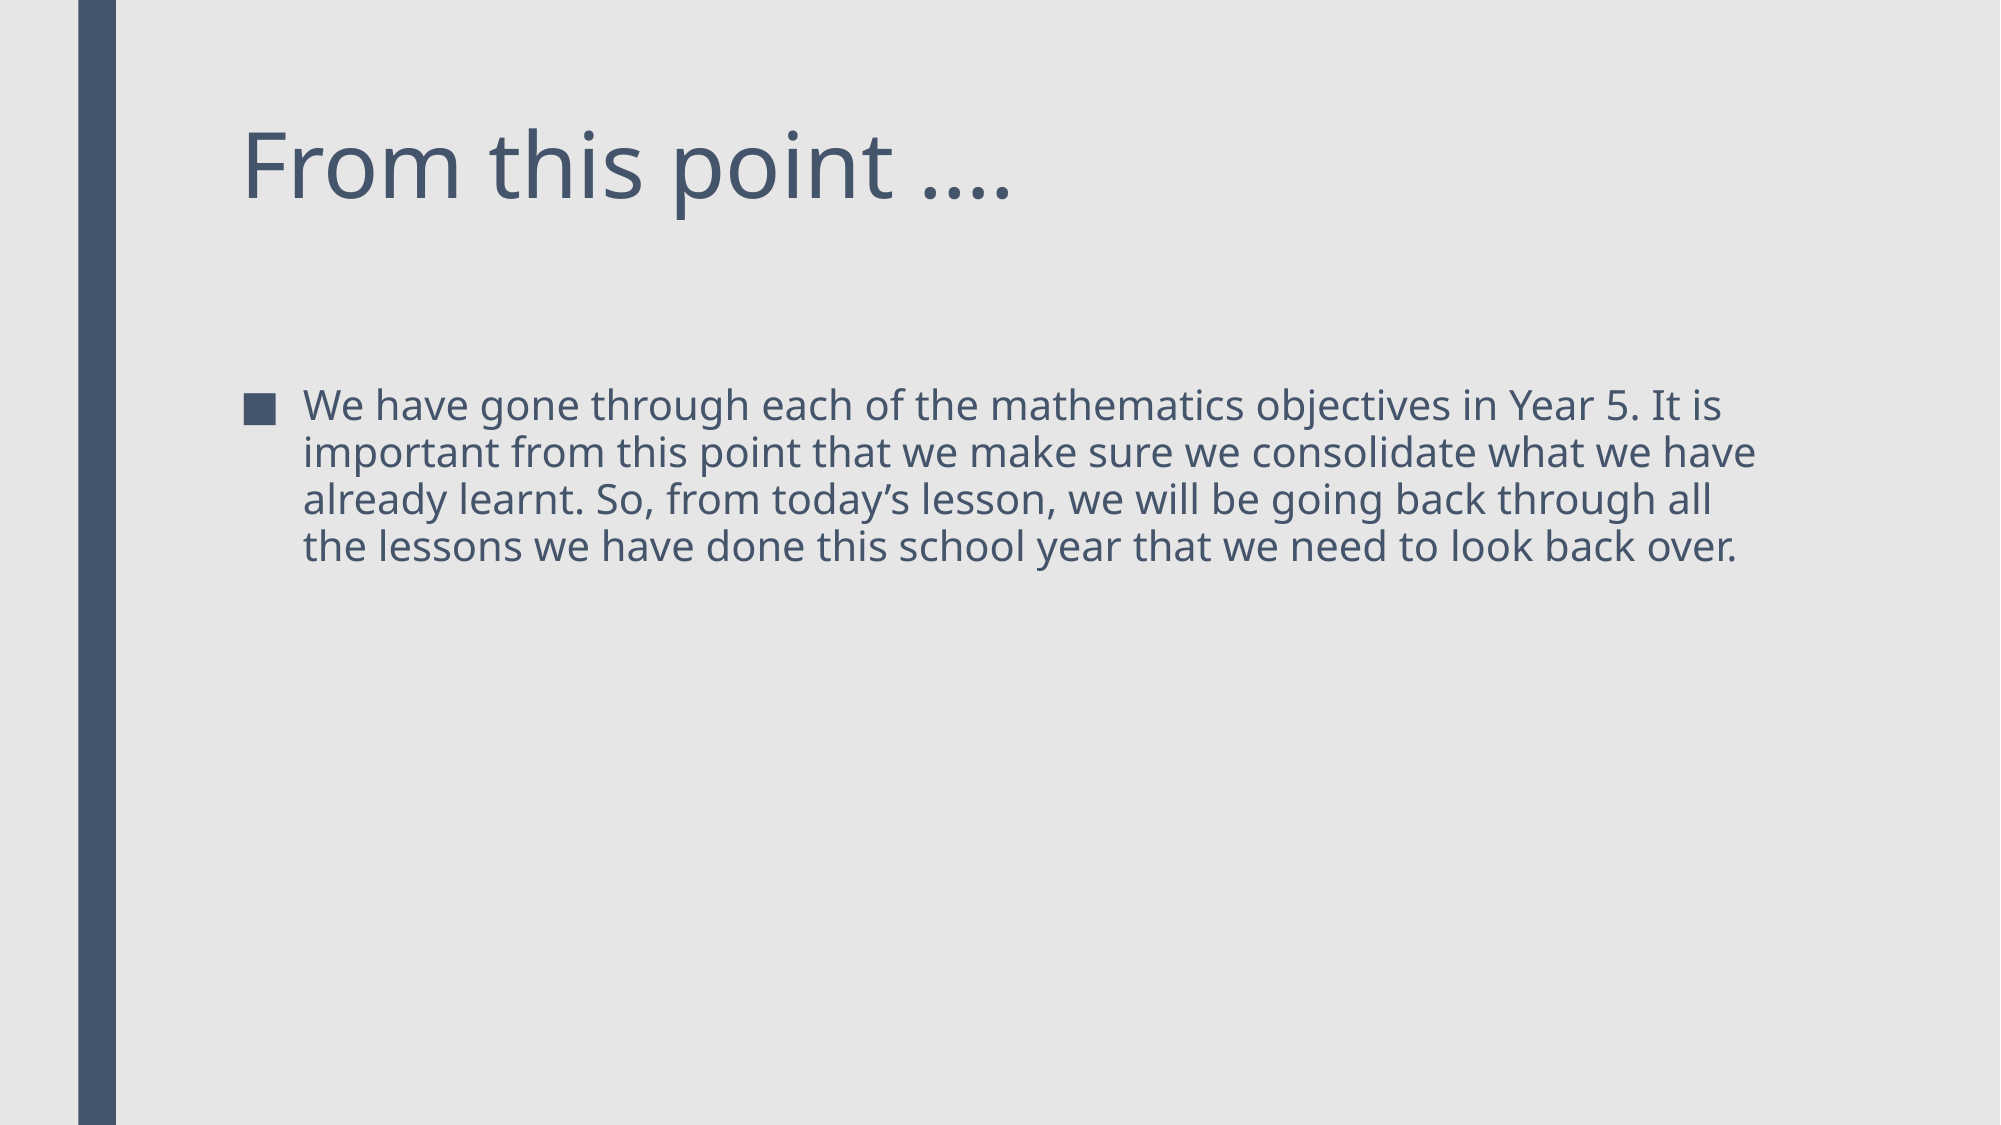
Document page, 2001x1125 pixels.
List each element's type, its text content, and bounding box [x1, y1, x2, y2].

list We have gone through each of the mathematics objectives in Year 5. It is important from this point that we make sure we consolidate what we have already learnt. So, from today’s lesson, we will be going back through all the lessons we have done this school year that we need to look back over. [225, 375, 1800, 963]
title From this point …. [225, 112, 1800, 357]
